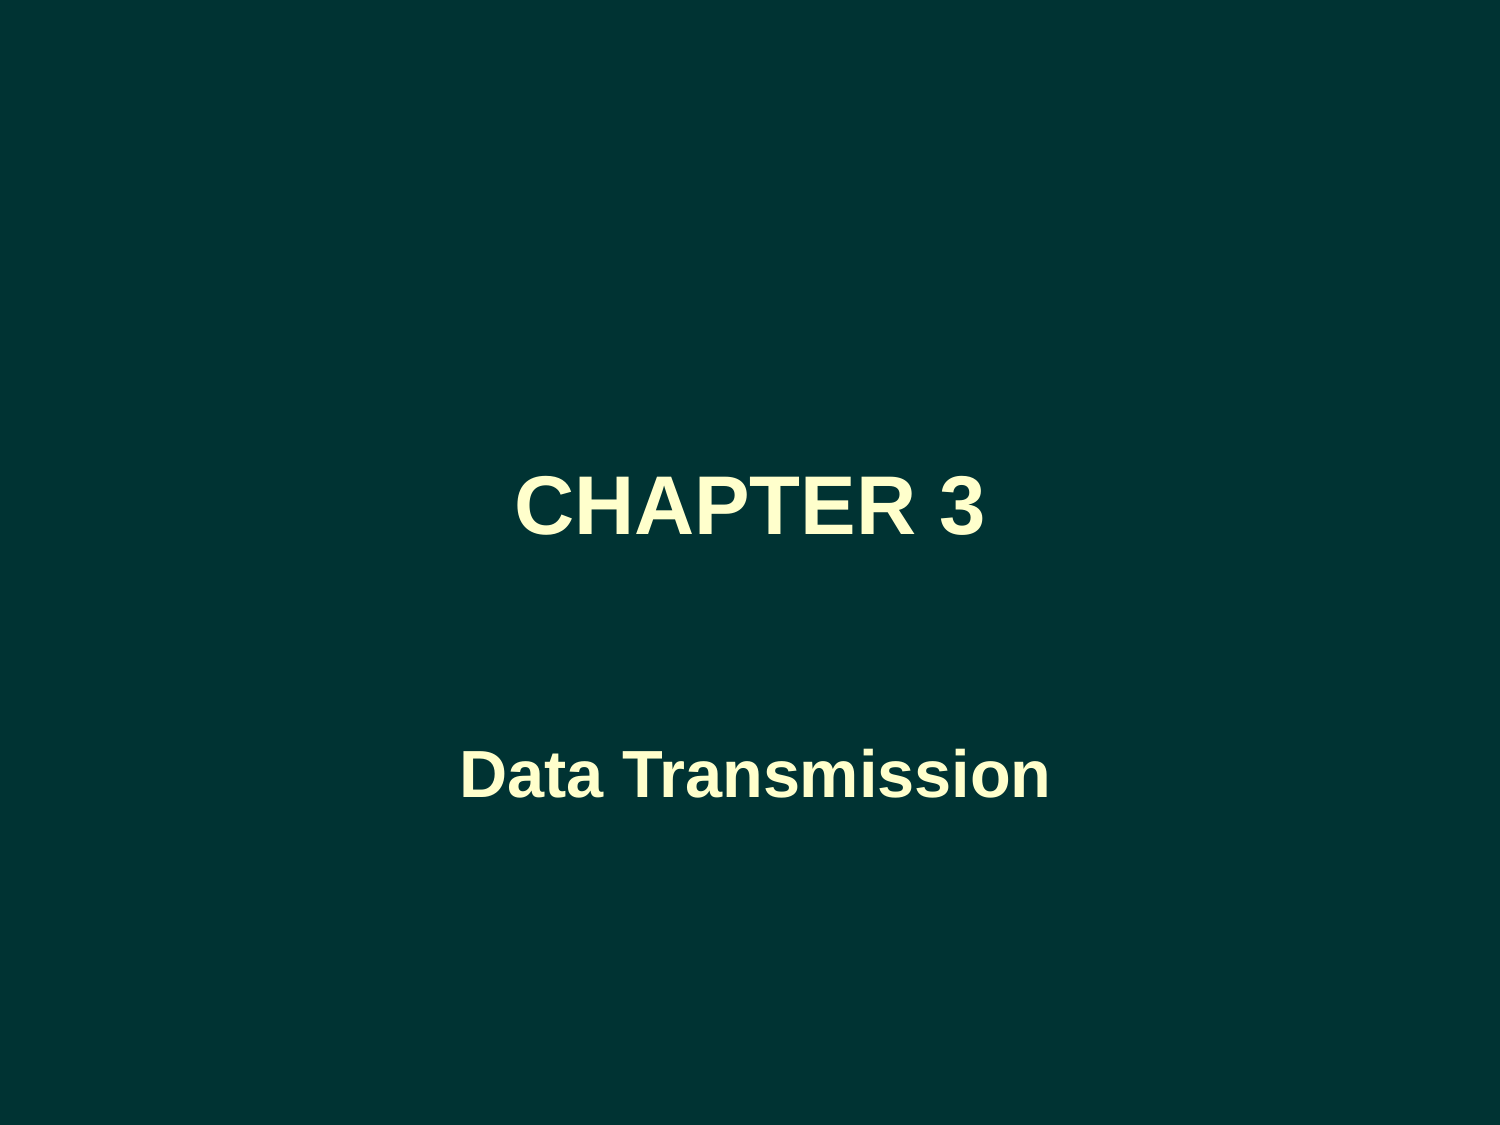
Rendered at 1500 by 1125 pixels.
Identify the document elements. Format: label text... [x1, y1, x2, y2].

title Data Transmission [118, 722, 1394, 947]
list Chapter 3 [112, 312, 1388, 559]
